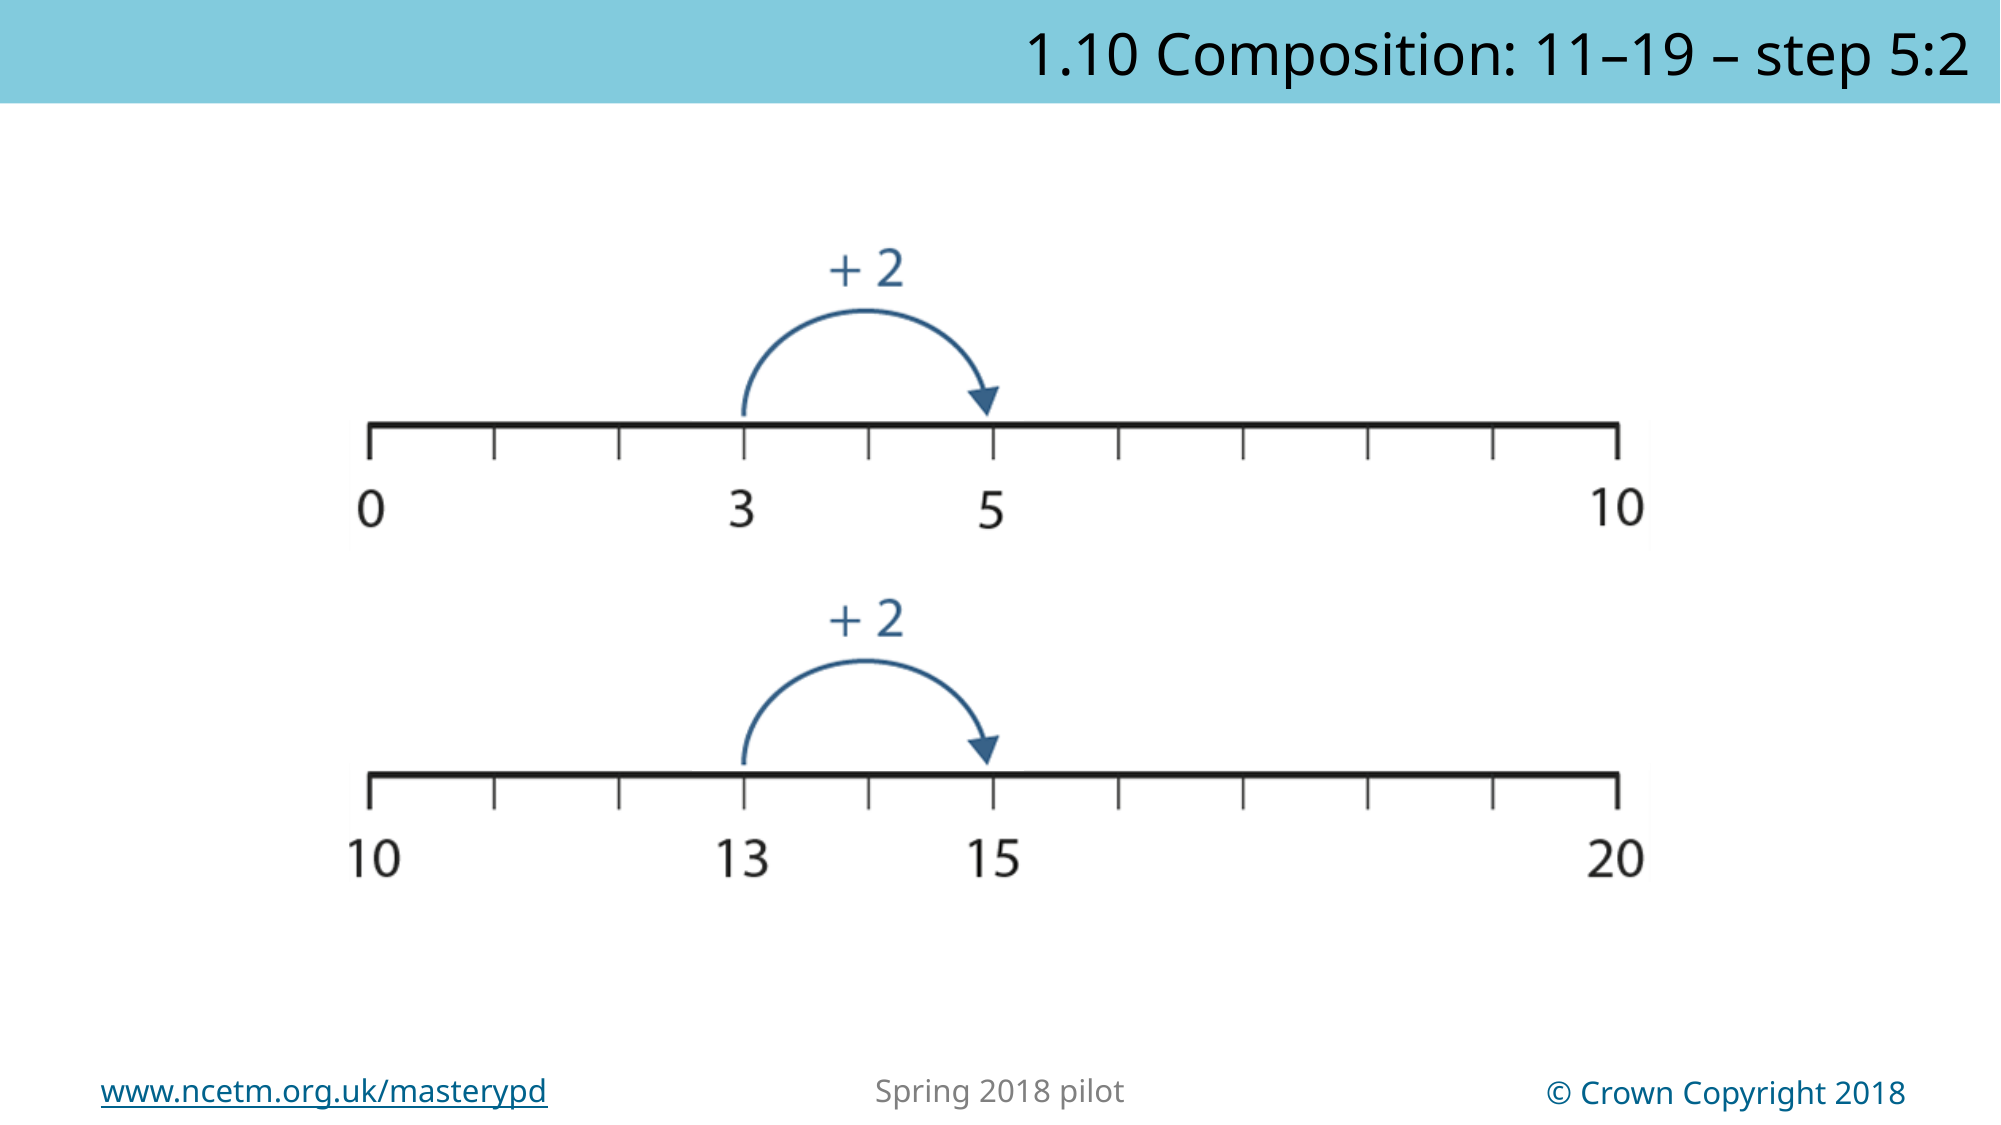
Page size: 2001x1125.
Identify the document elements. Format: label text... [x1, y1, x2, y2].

picture [349, 231, 1651, 551]
picture [349, 574, 1651, 882]
list 1.10 Composition: 11–19 – step 5:2 [0, 0, 2000, 104]
